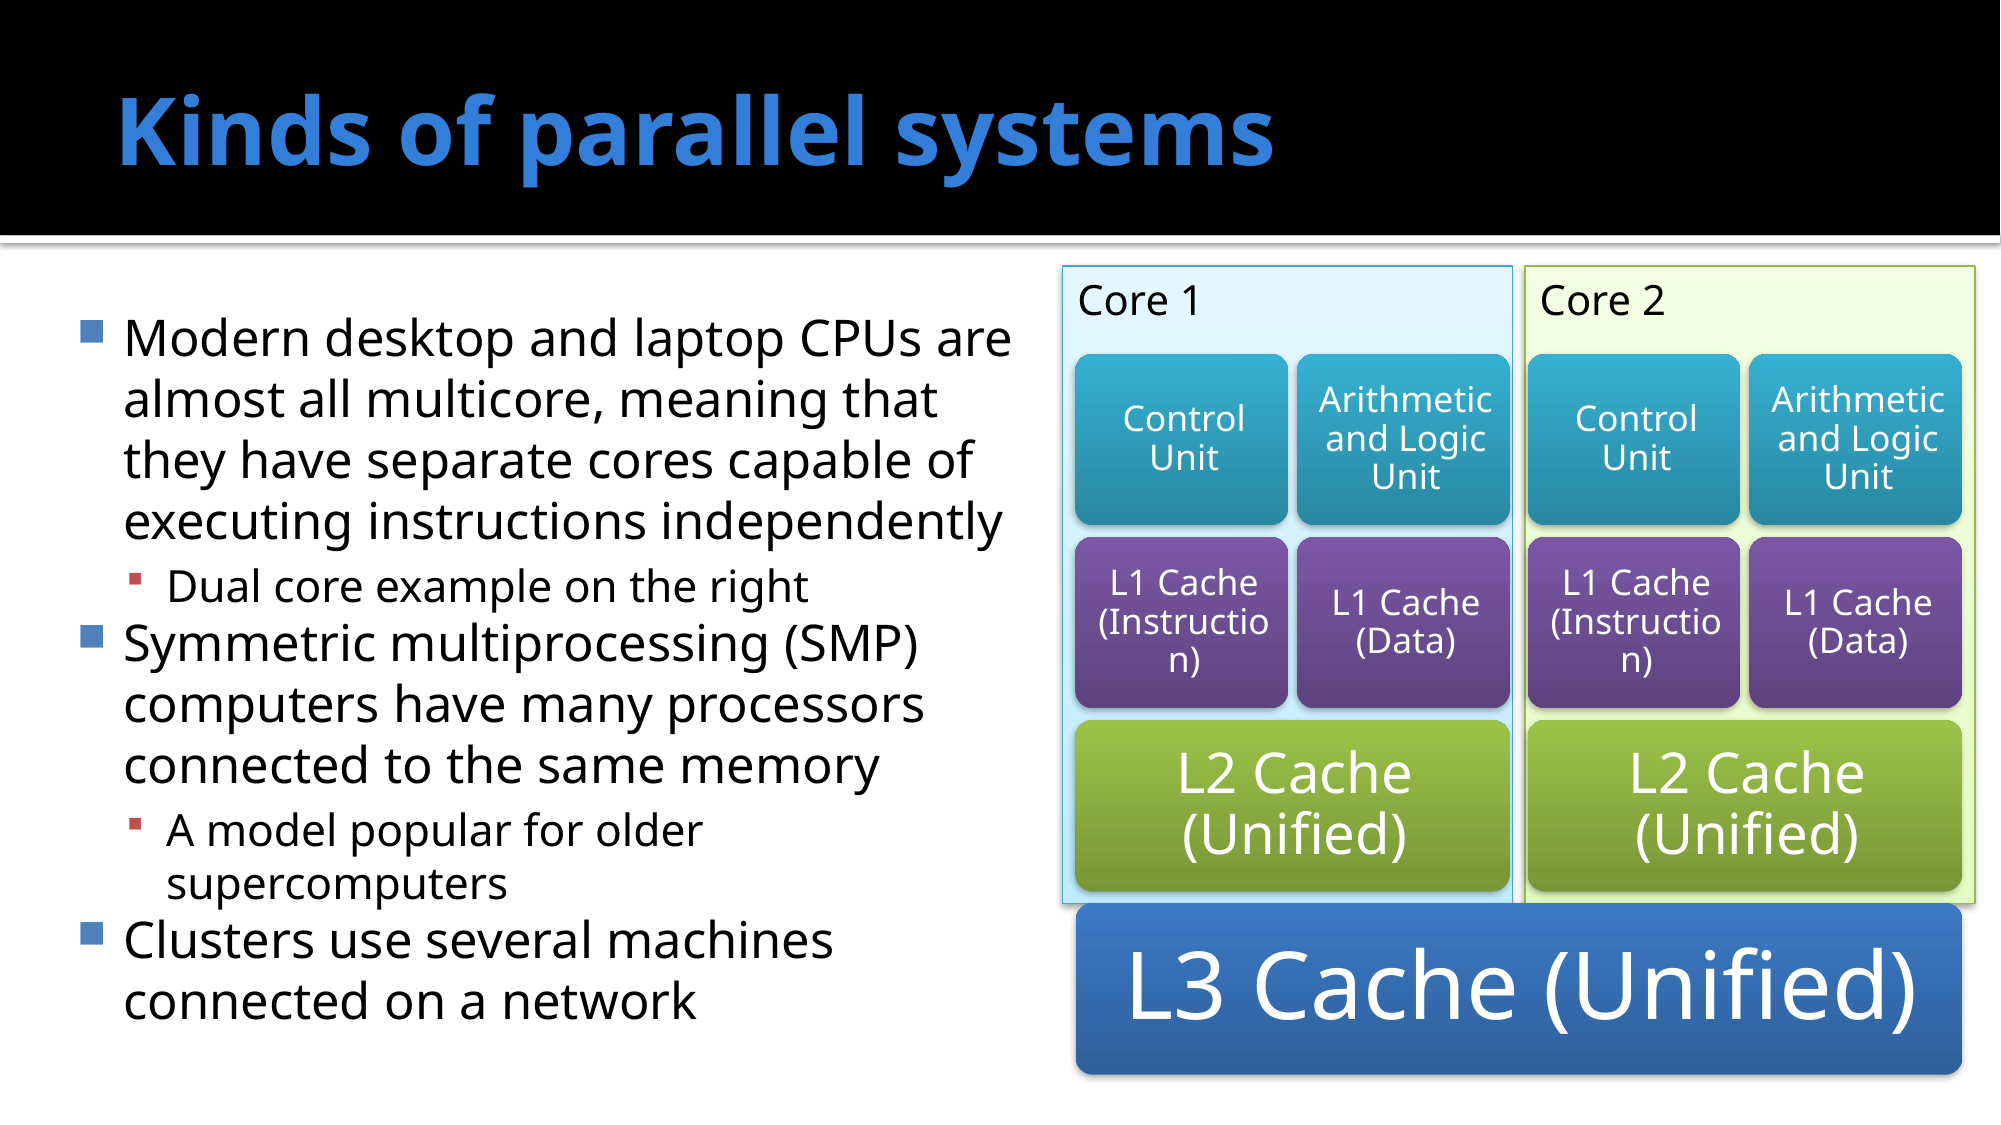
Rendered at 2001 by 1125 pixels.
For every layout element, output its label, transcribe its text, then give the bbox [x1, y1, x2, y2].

list Modern desktop and laptop CPUs are almost all multicore, meaning that they have separate cores capable of executing instructions independently Dual core example on the right Symmetric multiprocessing (SMP) computers have many processors connected to the same memory A model popular for older supercomputers Clusters use several machines connected on a network [50, 291, 1038, 1050]
text_box Core 1 [1062, 265, 1513, 904]
text_box Core 2 [1524, 265, 1976, 904]
title Kinds of parallel systems [99, 25, 1900, 231]
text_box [1074, 353, 1963, 1076]
